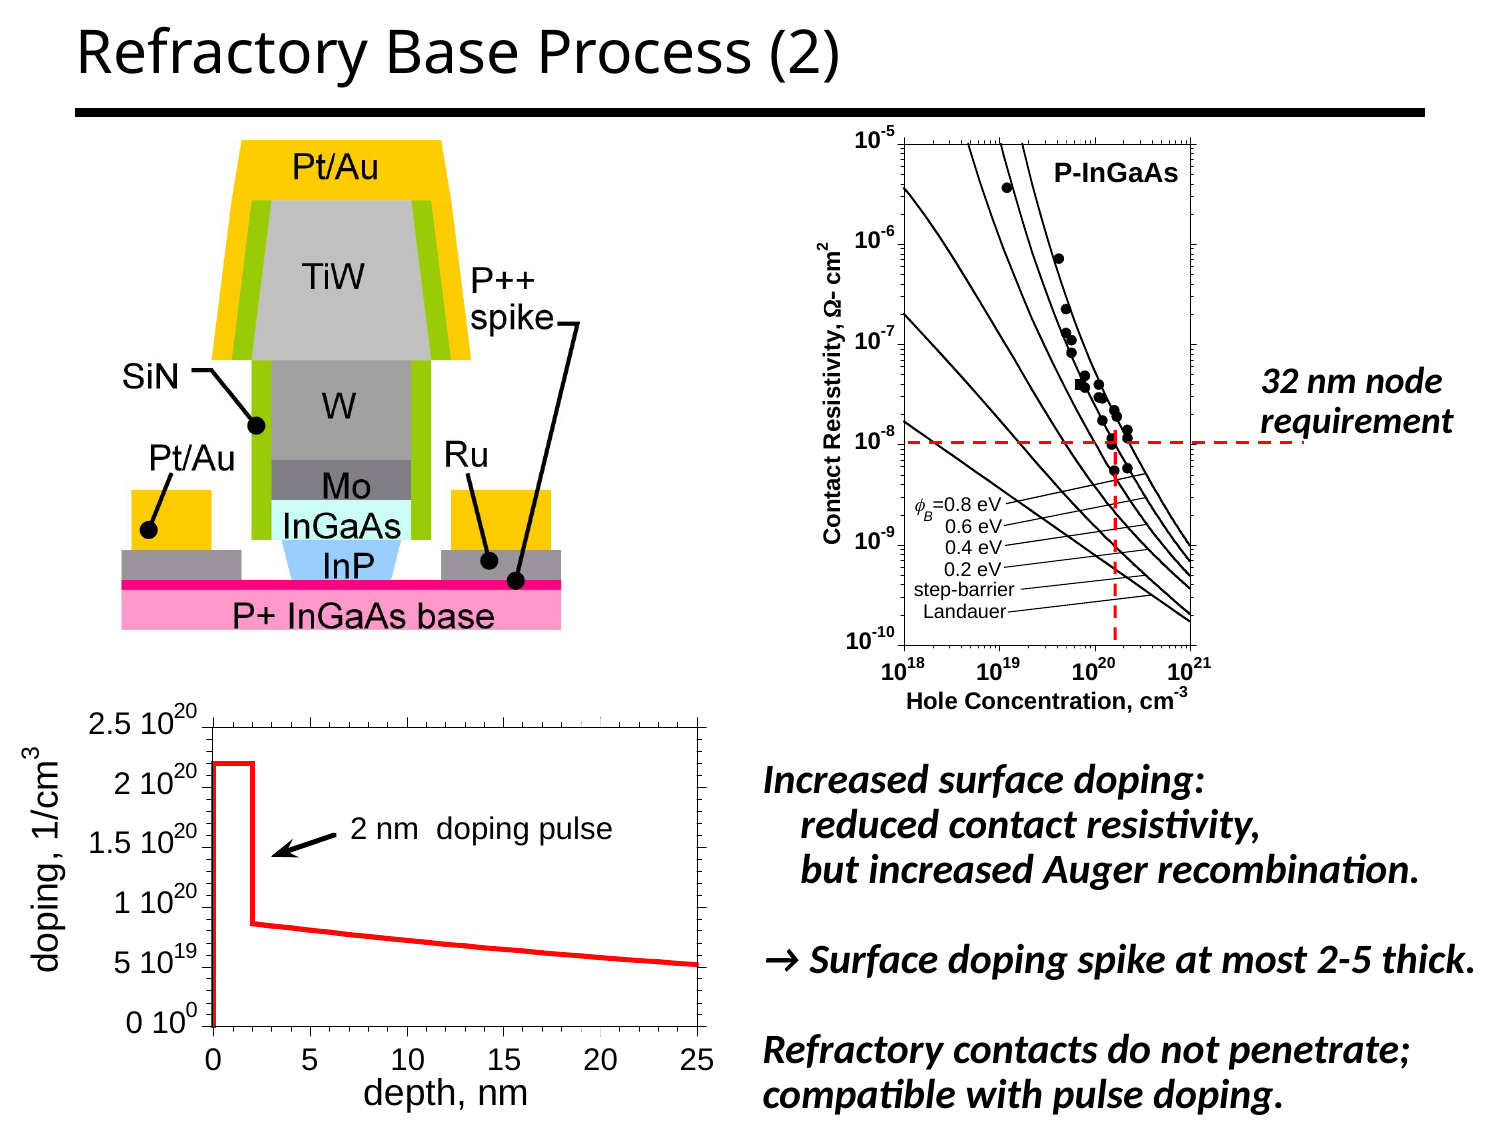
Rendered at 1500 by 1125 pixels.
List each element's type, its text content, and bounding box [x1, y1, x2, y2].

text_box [0, 681, 722, 1124]
picture [94, 140, 583, 639]
text_box Increased surface doping: reduced contact resistivity, but increased Auger recombination. → Surface doping spike at most 2-5 thick. Refractory contacts do not penetrate; compatible with pulse doping. [762, 757, 1481, 1118]
title Refractory Base Process (2) [75, 21, 1463, 88]
text_box 32 nm node requirement [1260, 360, 1462, 442]
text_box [800, 108, 1217, 721]
